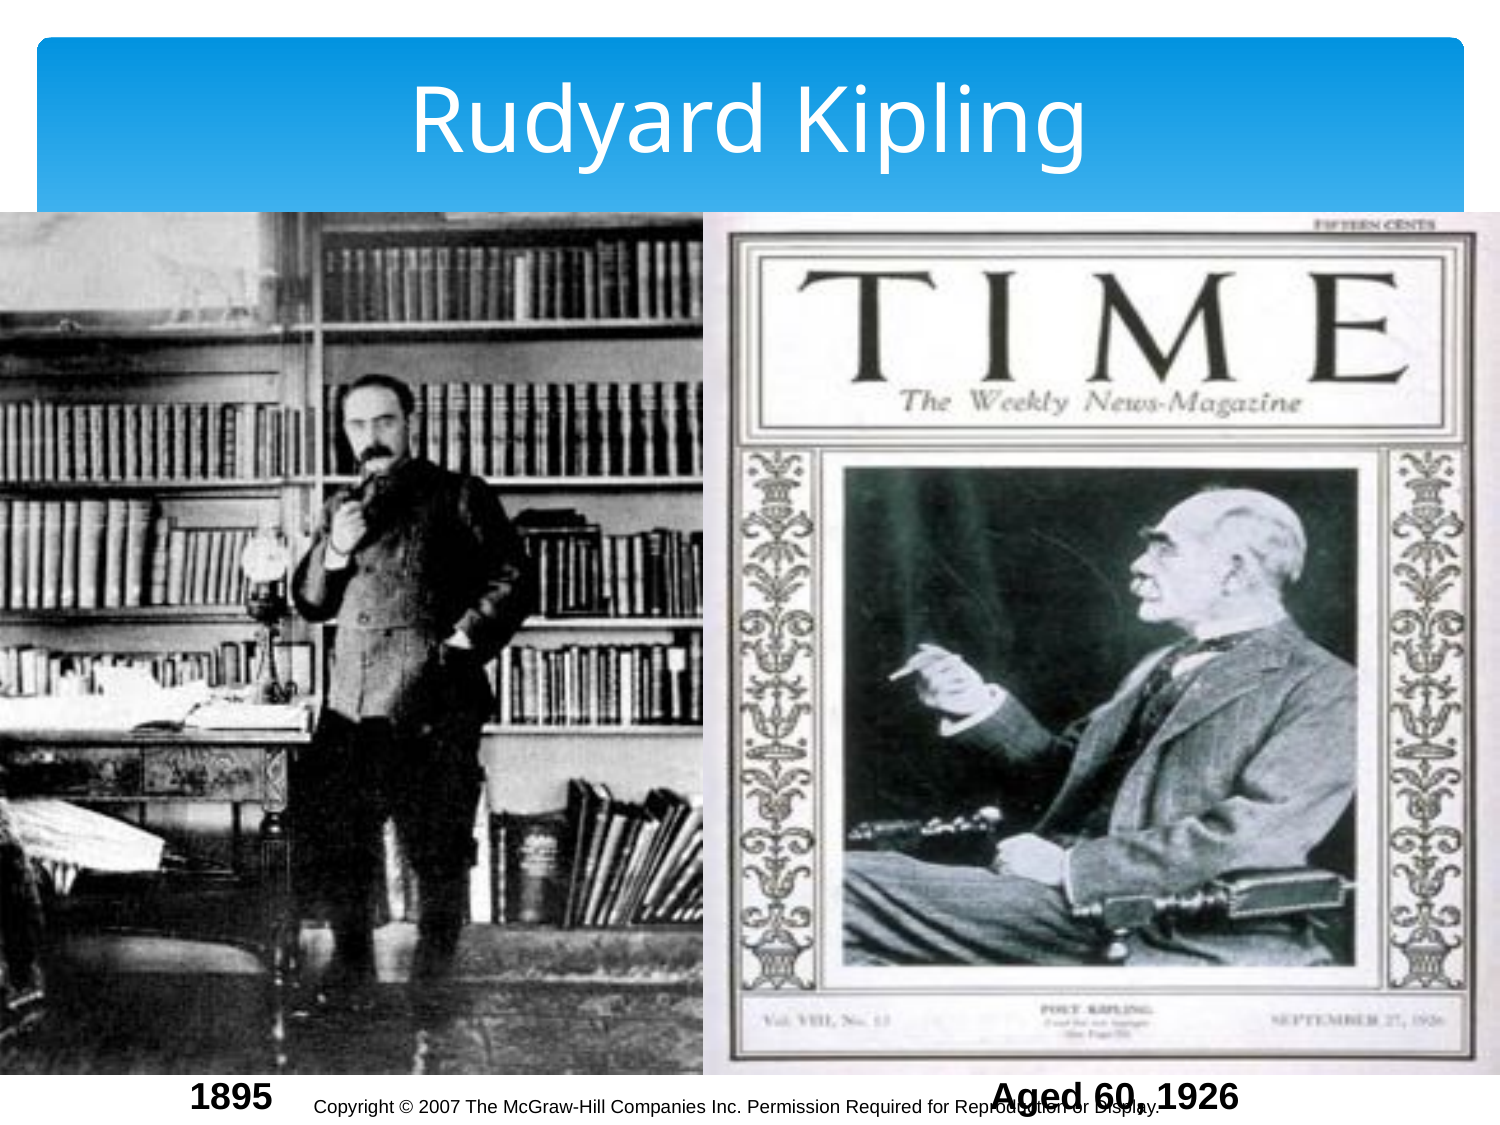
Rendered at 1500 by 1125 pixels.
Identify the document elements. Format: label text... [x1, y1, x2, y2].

text_box Aged 60, 1926 [975, 1086, 1313, 1125]
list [704, 212, 1500, 1076]
text_box 1895 [174, 1086, 563, 1125]
title Rudyard Kipling [75, 0, 1425, 210]
picture [0, 212, 703, 1076]
